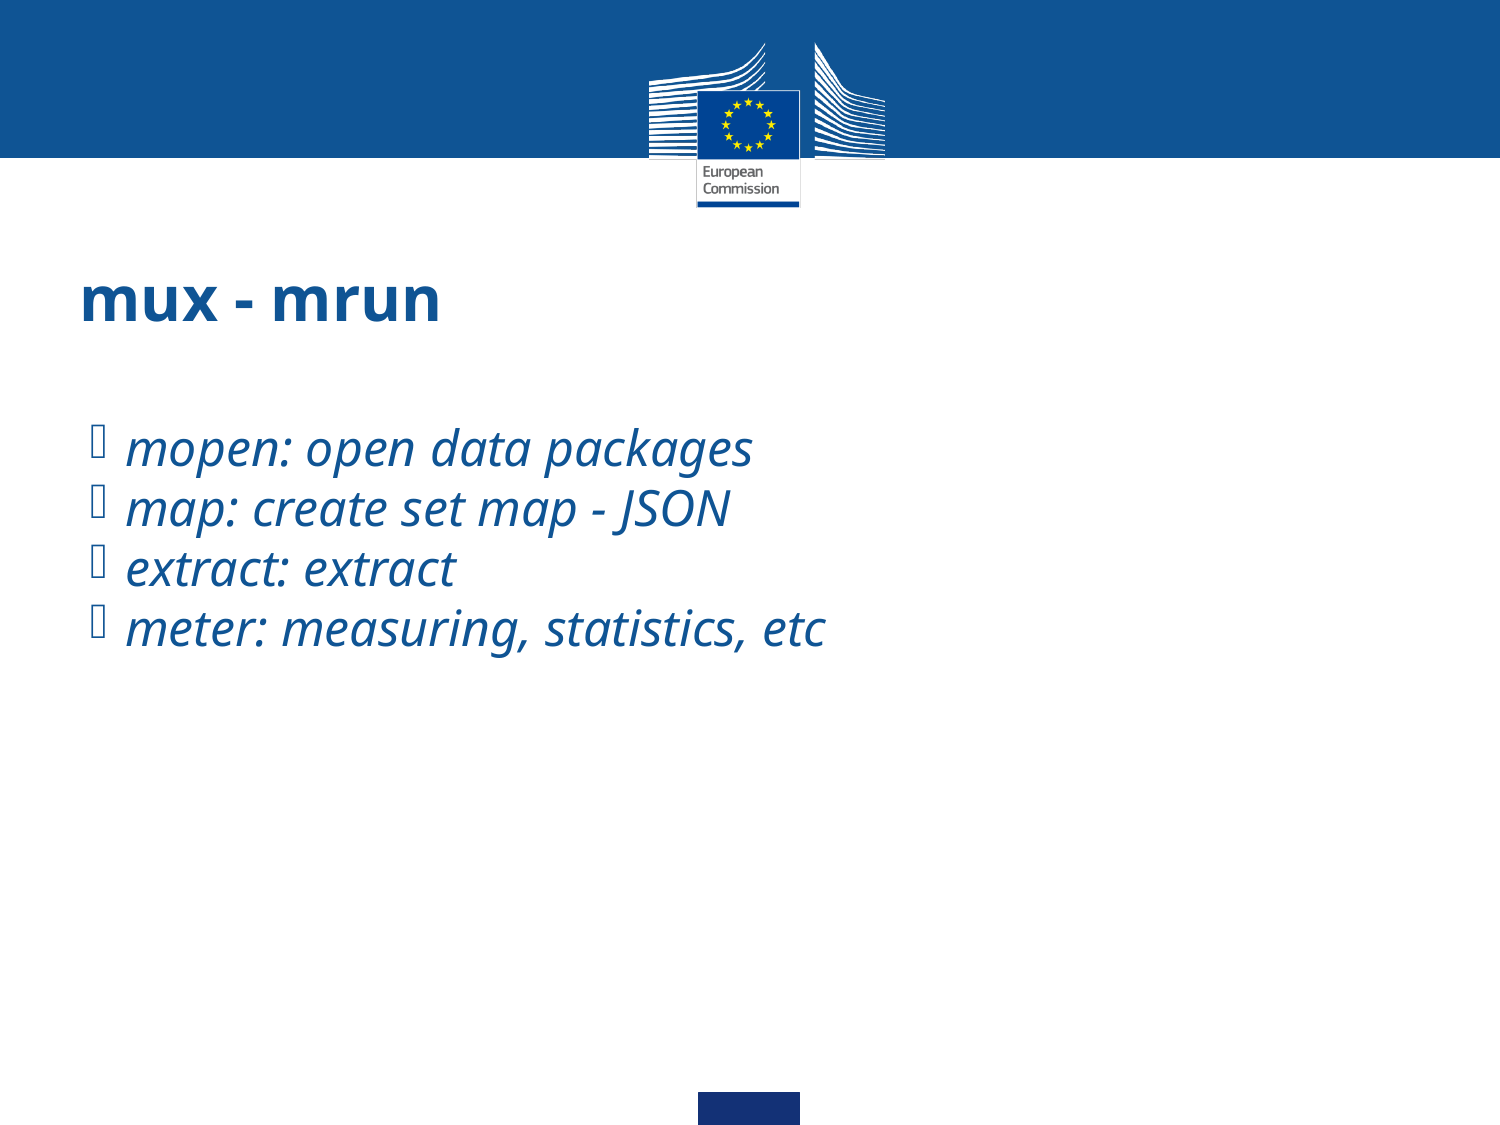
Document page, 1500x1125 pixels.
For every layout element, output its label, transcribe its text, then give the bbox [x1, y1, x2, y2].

text_box mux - mrun [64, 219, 1415, 374]
text_box mopen: open data packages map: create set map - JSON extract: extract meter: measuring, statistics, etc [75, 408, 1425, 988]
picture [649, 42, 885, 208]
